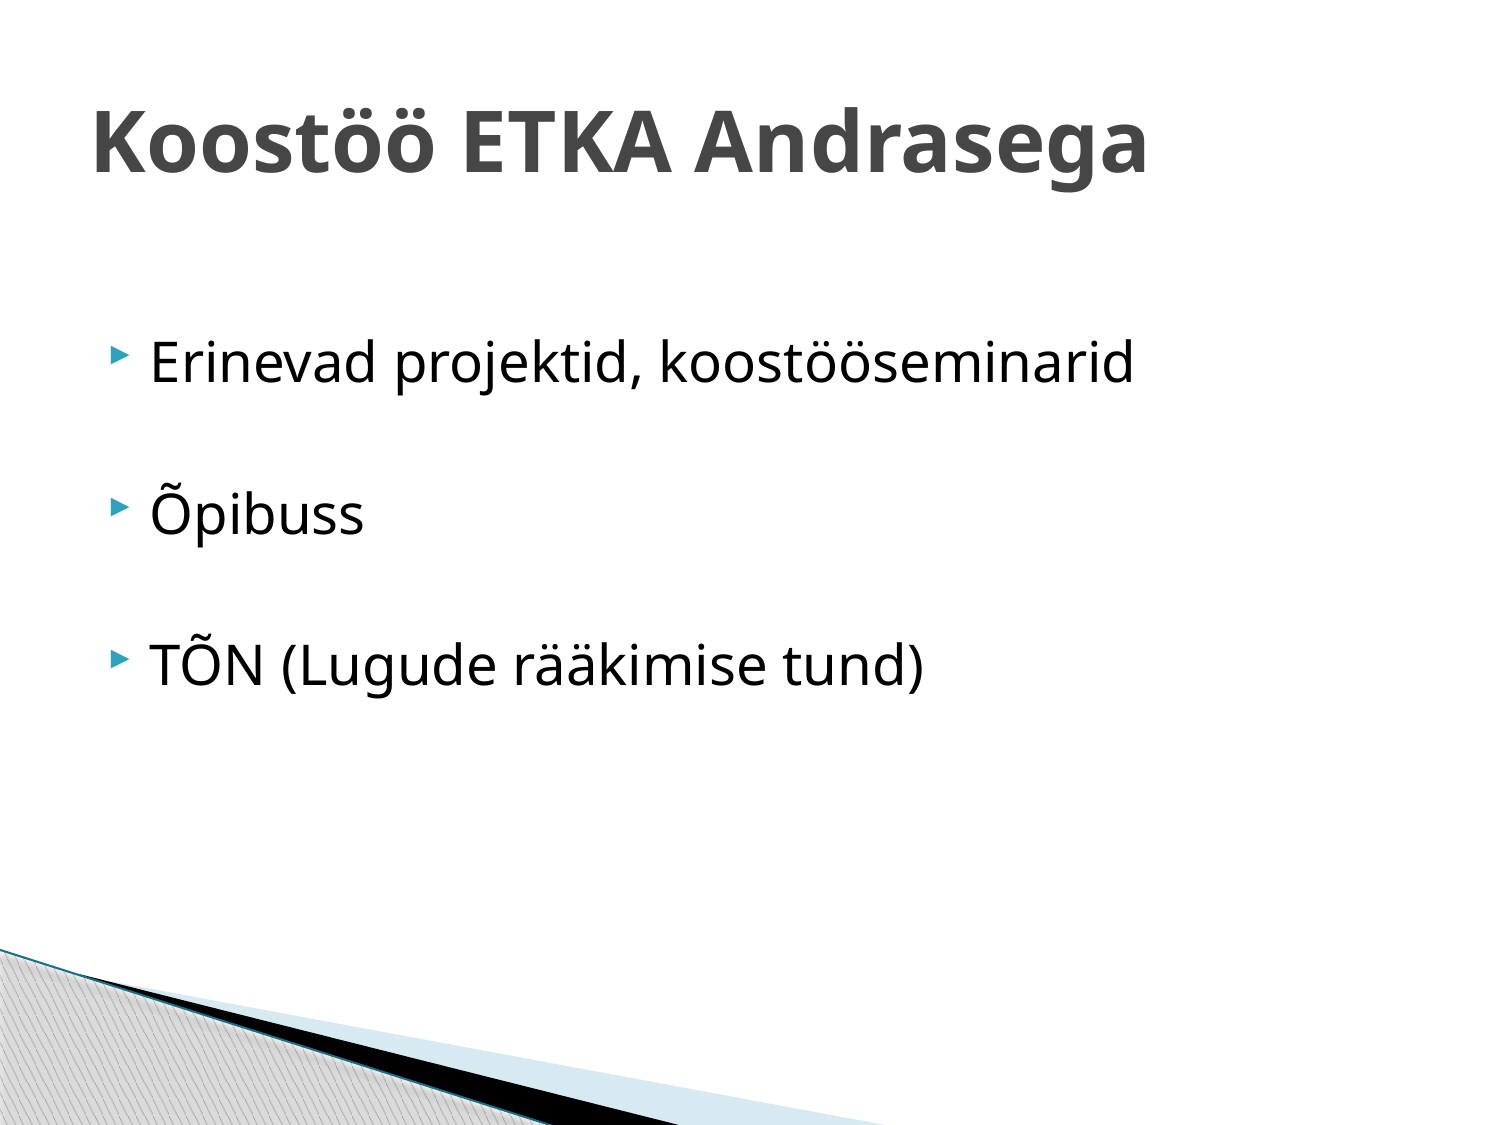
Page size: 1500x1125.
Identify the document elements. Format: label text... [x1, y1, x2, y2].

list Erinevad projektid, koostööseminarid Õpibuss TÕN (Lugude rääkimise tund) [75, 243, 1425, 986]
title Koostöö ETKA Andrasega [75, 45, 1425, 233]
